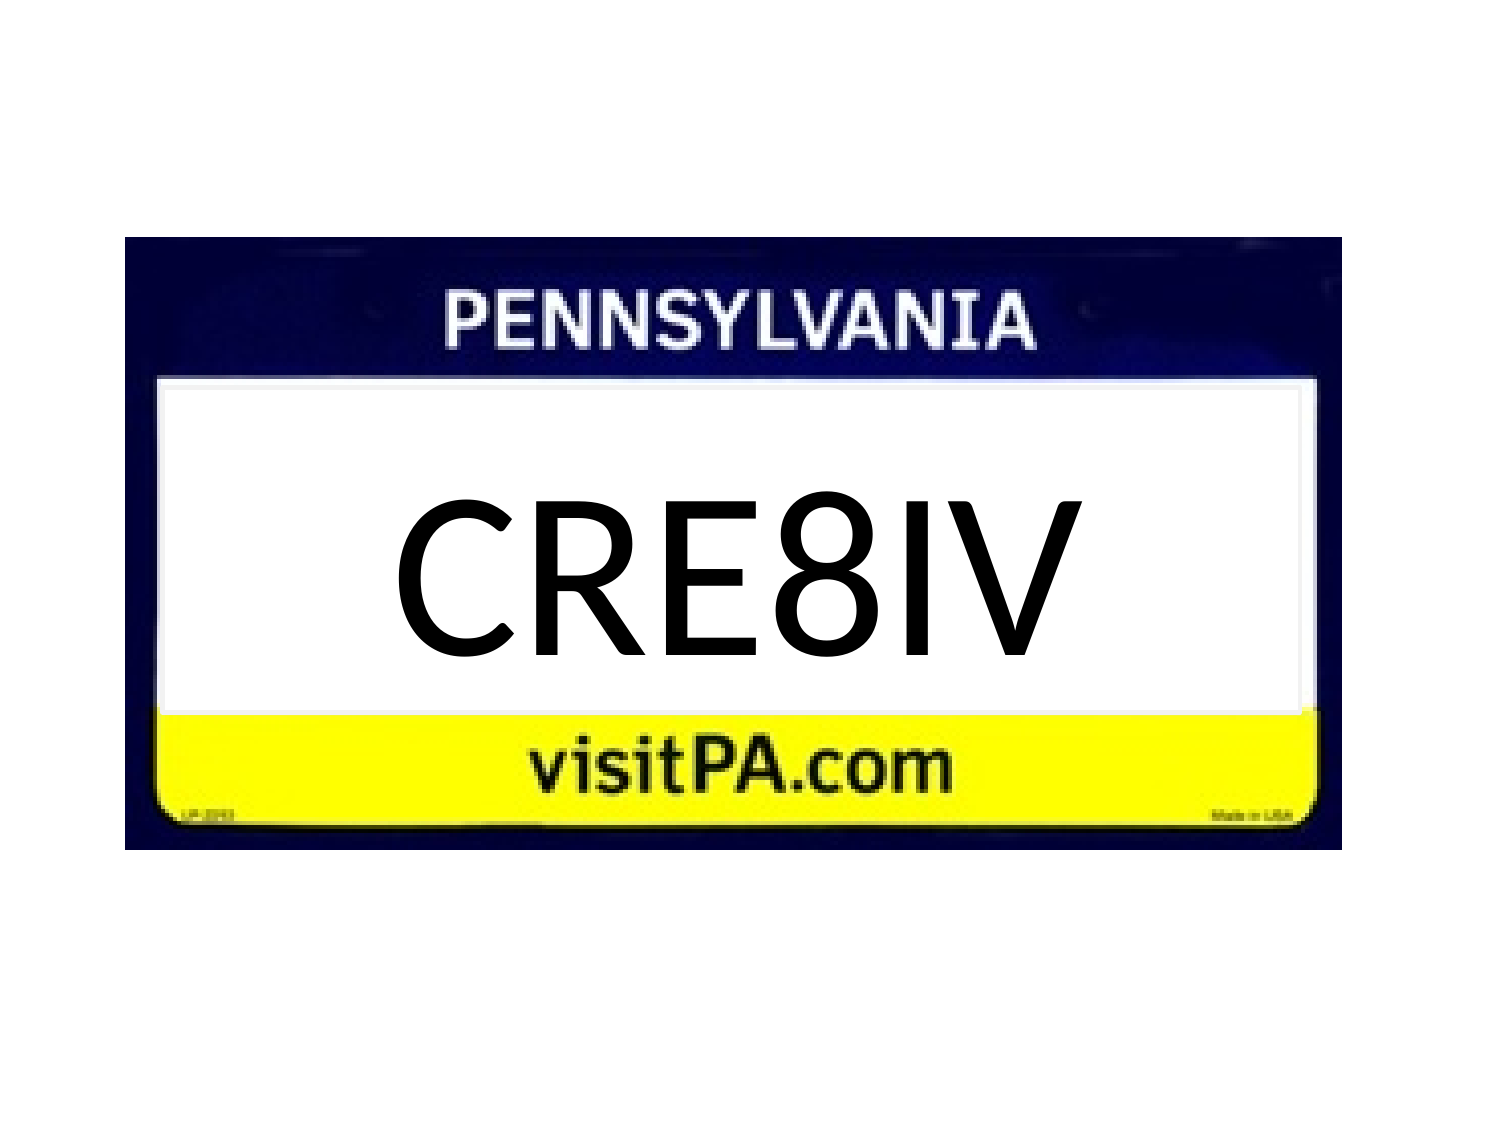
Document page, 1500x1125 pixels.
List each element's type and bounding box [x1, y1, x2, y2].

picture [124, 237, 1343, 851]
